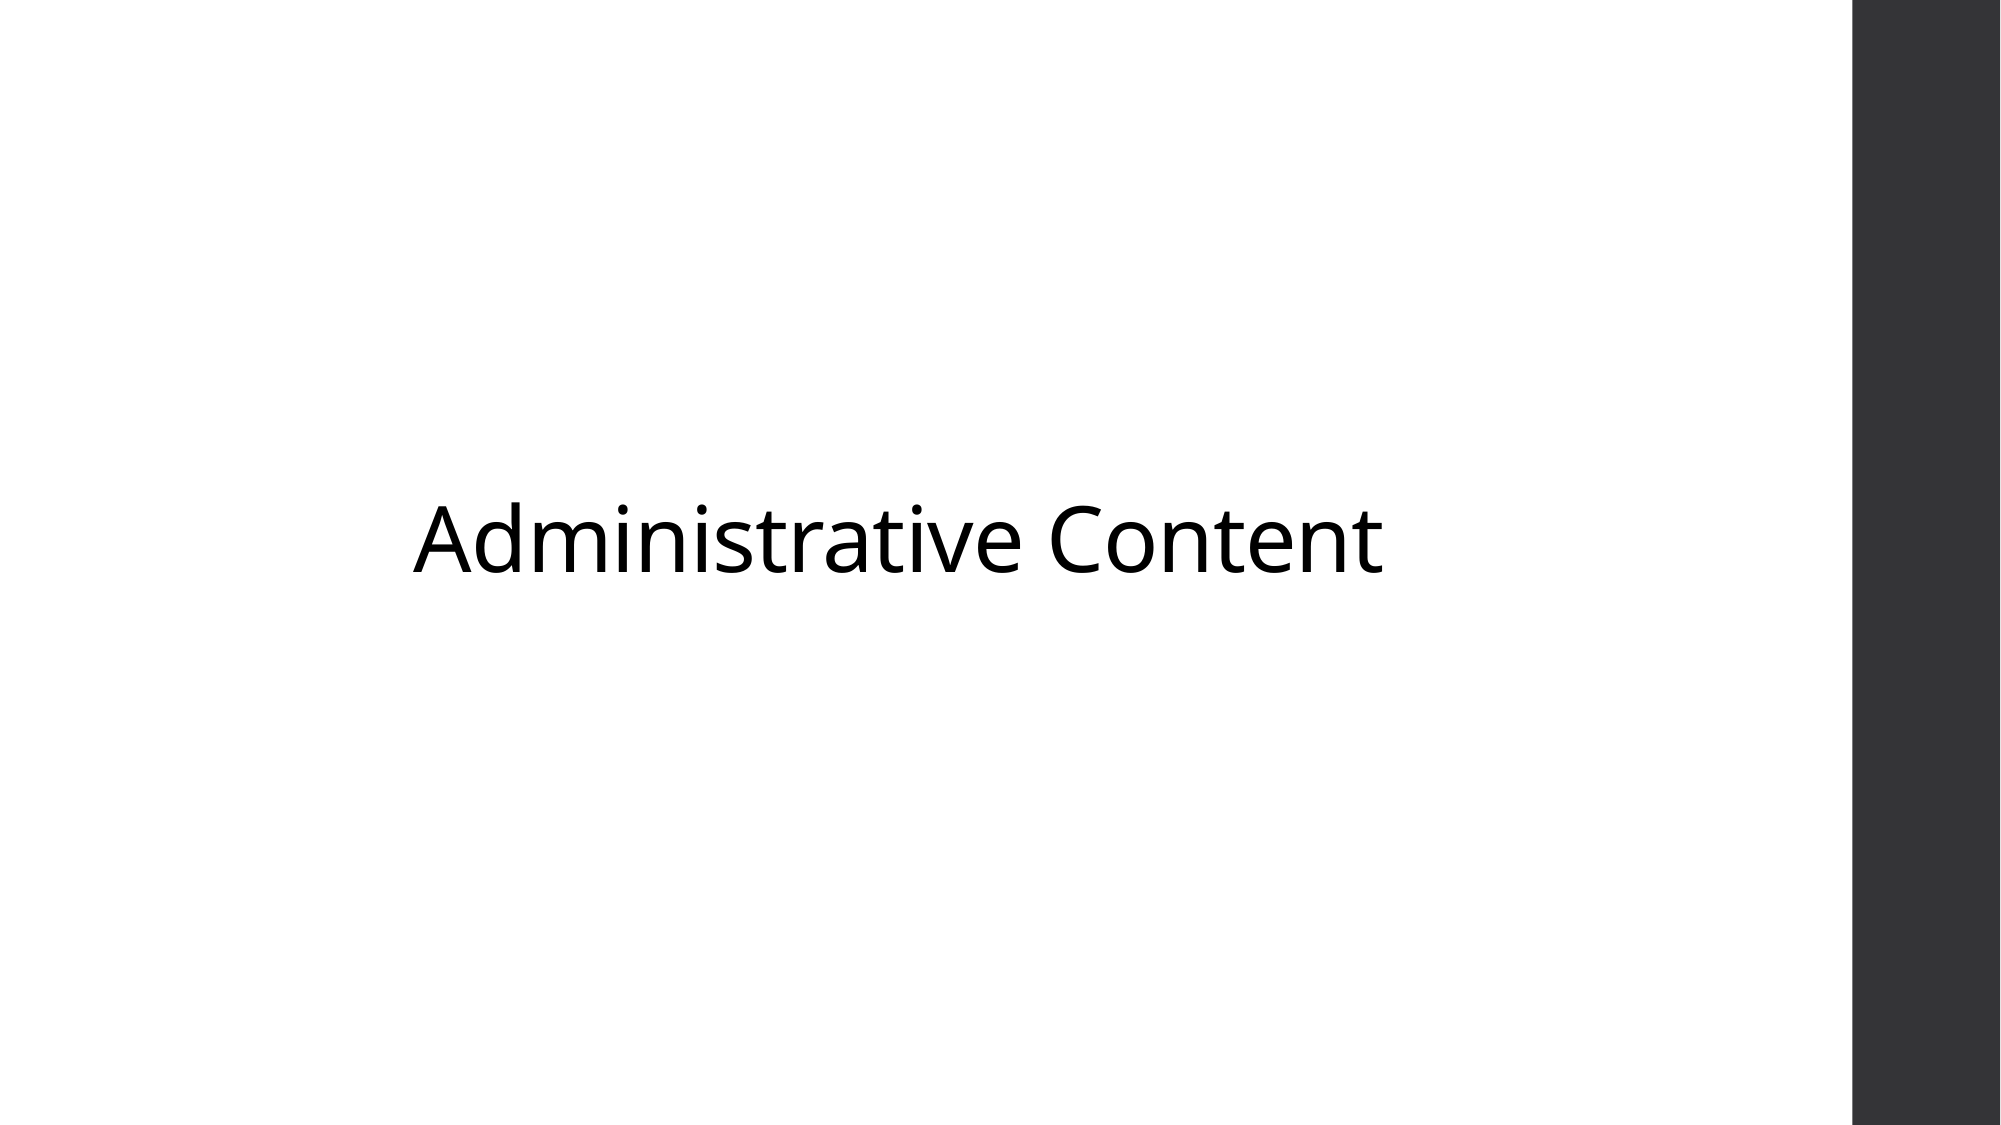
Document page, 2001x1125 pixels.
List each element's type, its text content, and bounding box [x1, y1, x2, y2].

title Administrative Content [104, 382, 1695, 601]
